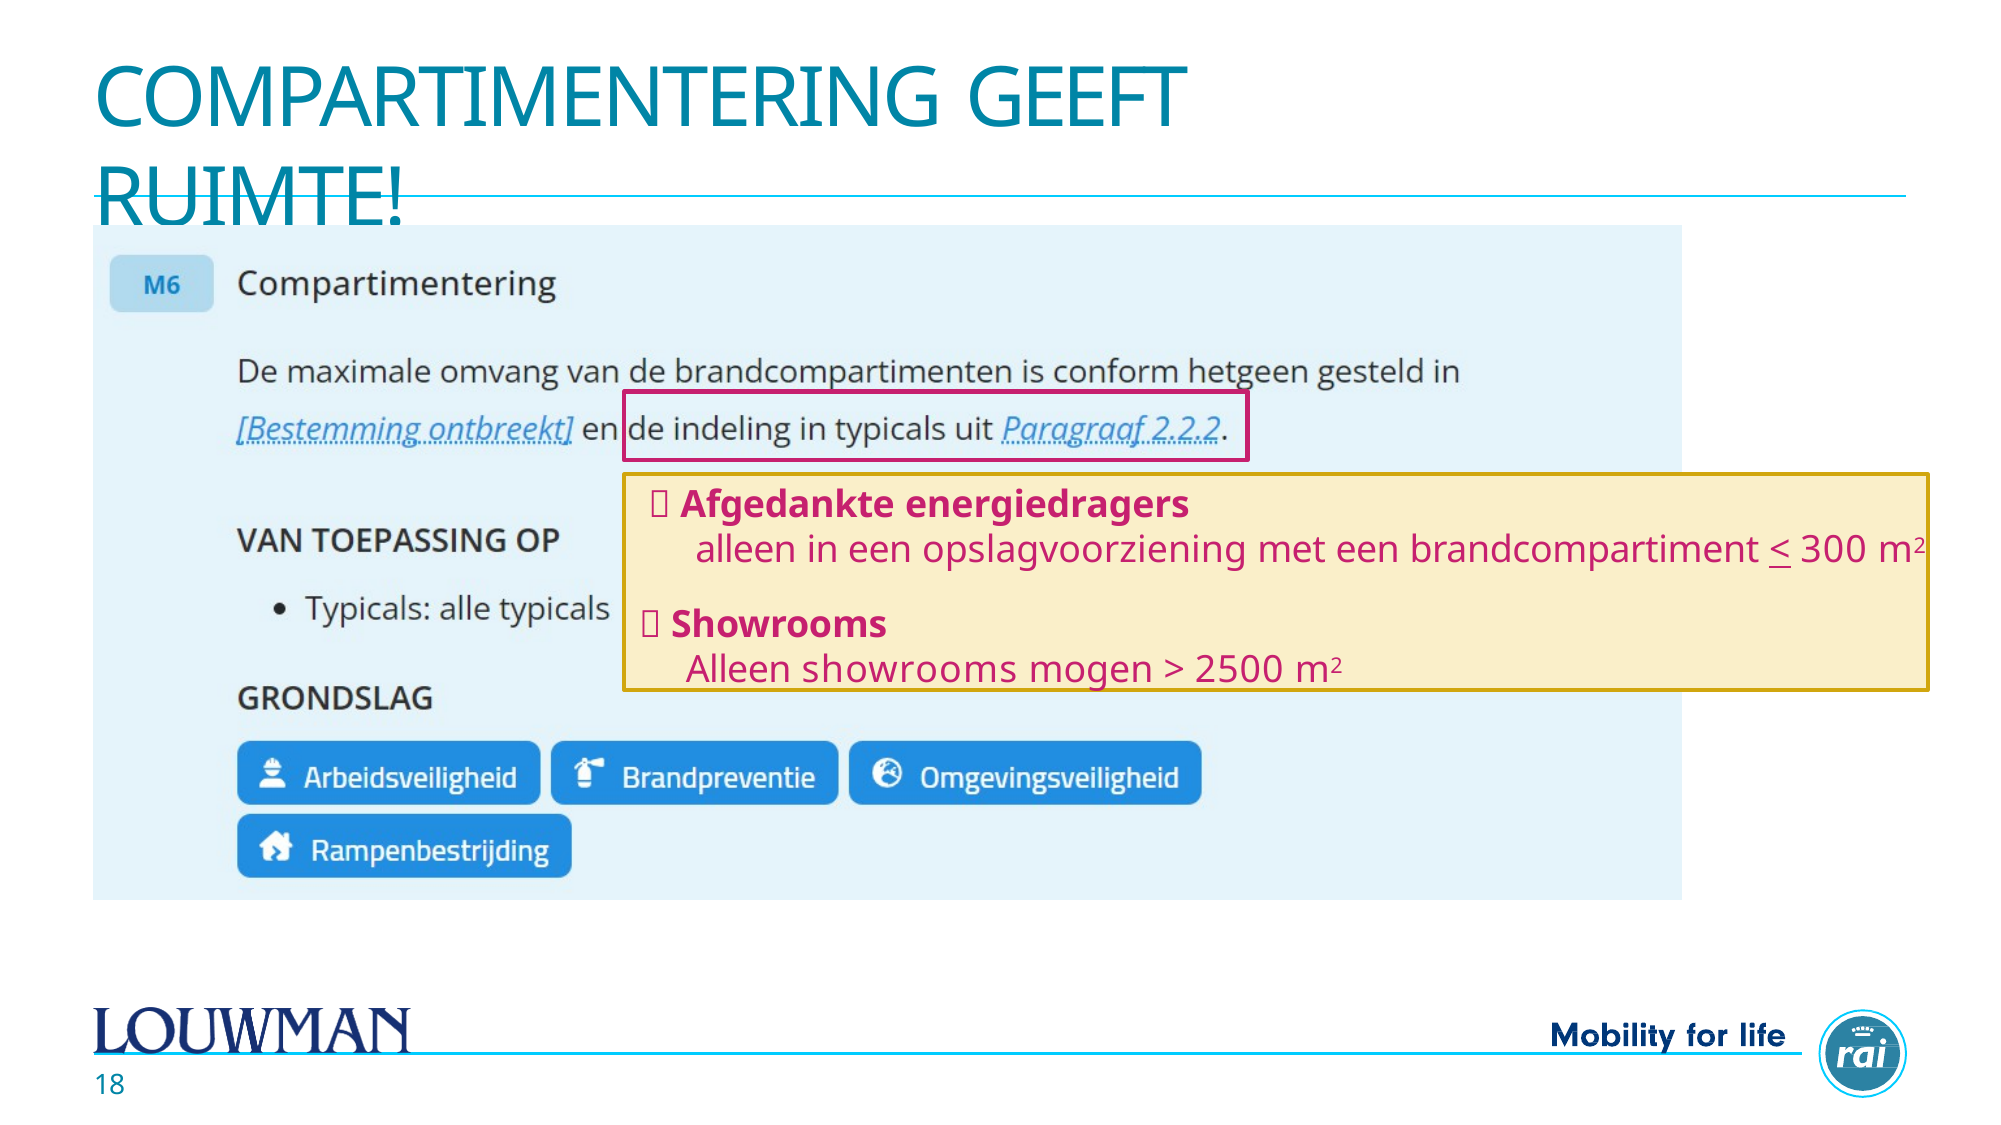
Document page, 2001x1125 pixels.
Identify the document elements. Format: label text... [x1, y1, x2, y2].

text_box [1686, 1022, 1696, 1047]
picture [93, 1007, 411, 1053]
text_box [1552, 1022, 1578, 1047]
text_box [1767, 1029, 1786, 1047]
text_box 18 [91, 1064, 128, 1101]
text_box  Afgedankte energiedragers alleen in een opslagvoorziening met een brandcompartiment < 300 m2  Showrooms Alleen showrooms mogen > 2500 m2 [1690, 474, 1928, 691]
text_box [1658, 1029, 1676, 1054]
text_box [1623, 1029, 1629, 1047]
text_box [93, 225, 1682, 900]
title COMPARTIMENTERING GEEFT RUIMTE! [91, 40, 1399, 226]
text_box [1632, 1022, 1637, 1047]
text_box [1718, 1029, 1728, 1047]
text_box [1581, 1029, 1600, 1047]
text_box [1697, 1029, 1716, 1047]
text_box [1749, 1029, 1755, 1047]
text_box [1641, 1029, 1646, 1047]
text_box [1741, 1022, 1746, 1047]
text_box [1648, 1025, 1657, 1047]
text_box [1602, 1022, 1621, 1047]
text_box [1757, 1022, 1766, 1047]
